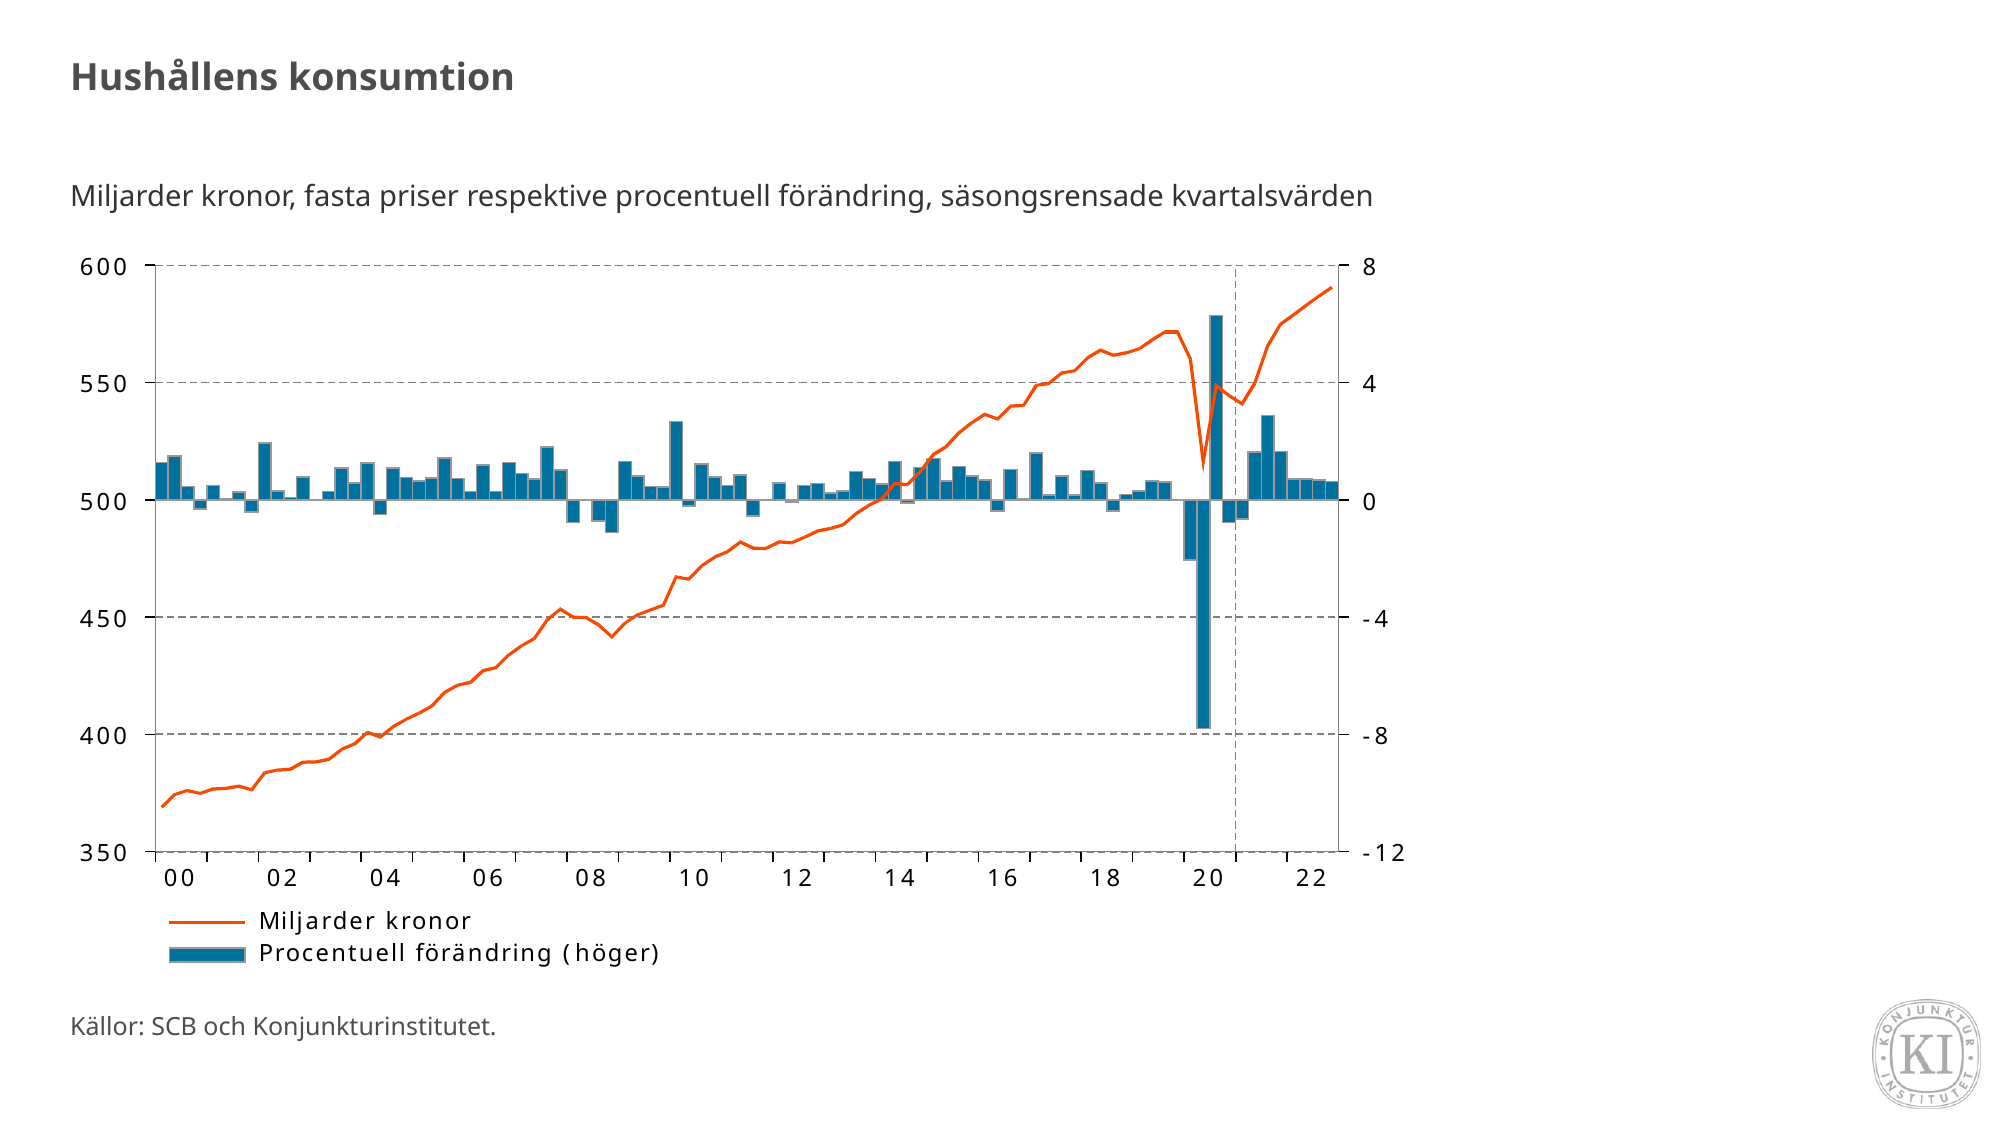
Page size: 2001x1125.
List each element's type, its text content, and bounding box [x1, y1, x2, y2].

title Hushållens konsumtion [55, 45, 1476, 128]
subtitle Källor: SCB och Konjunkturinstitutet. [55, 1003, 1476, 1106]
list Miljarder kronor, fasta priser respektive procentuell förändring, säsongsrensade kvartalsvärden [55, 137, 1476, 220]
picture [1872, 999, 1981, 1109]
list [30, 228, 1453, 995]
